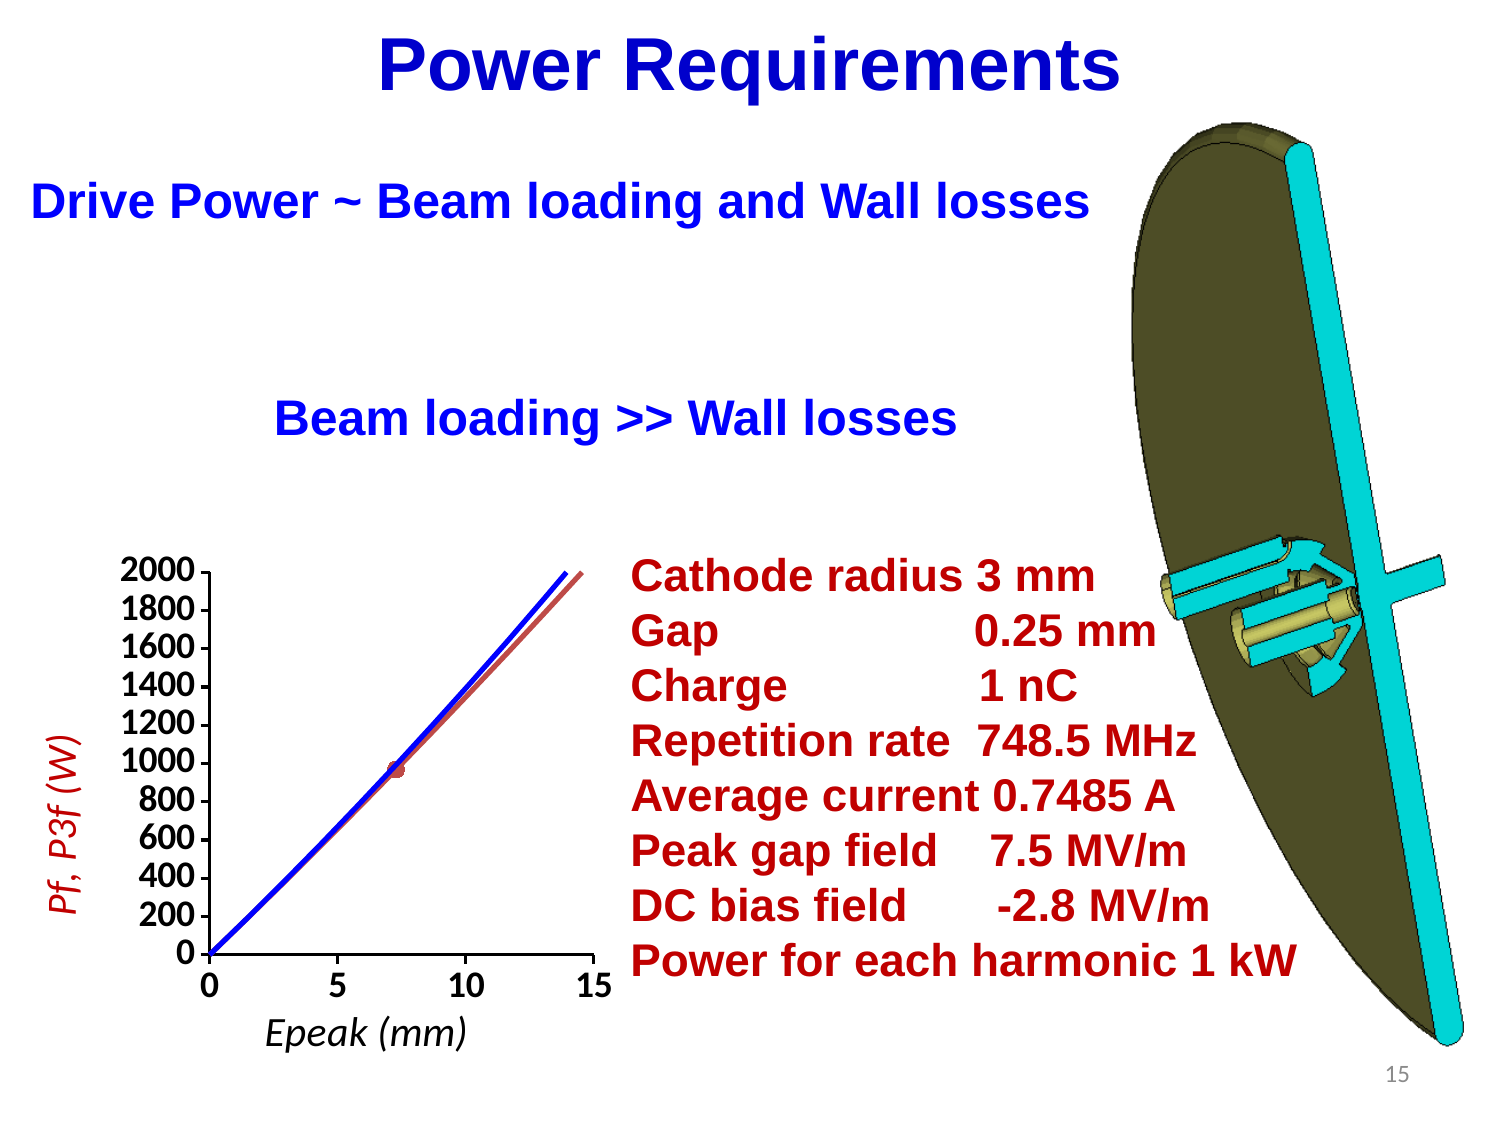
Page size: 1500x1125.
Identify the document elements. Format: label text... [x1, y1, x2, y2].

title Power Requirements [0, 0, 1500, 120]
text_box Cathode radius 3 mm Gap 0.25 mm Charge 1 nC Repetition rate 748.5 MHz Average current 0.7485 A Peak gap field 7.5 MV/m DC bias field -2.8 MV/m Power for each harmonic 1 kW [633, 545, 1121, 1003]
text_box Drive Power ~ Beam loading and Wall losses [30, 168, 1121, 263]
chart [30, 544, 631, 1071]
slide_number 15 [1074, 1042, 1425, 1103]
text_box Beam loading >> Wall losses [273, 385, 1121, 480]
picture [1126, 119, 1472, 1051]
